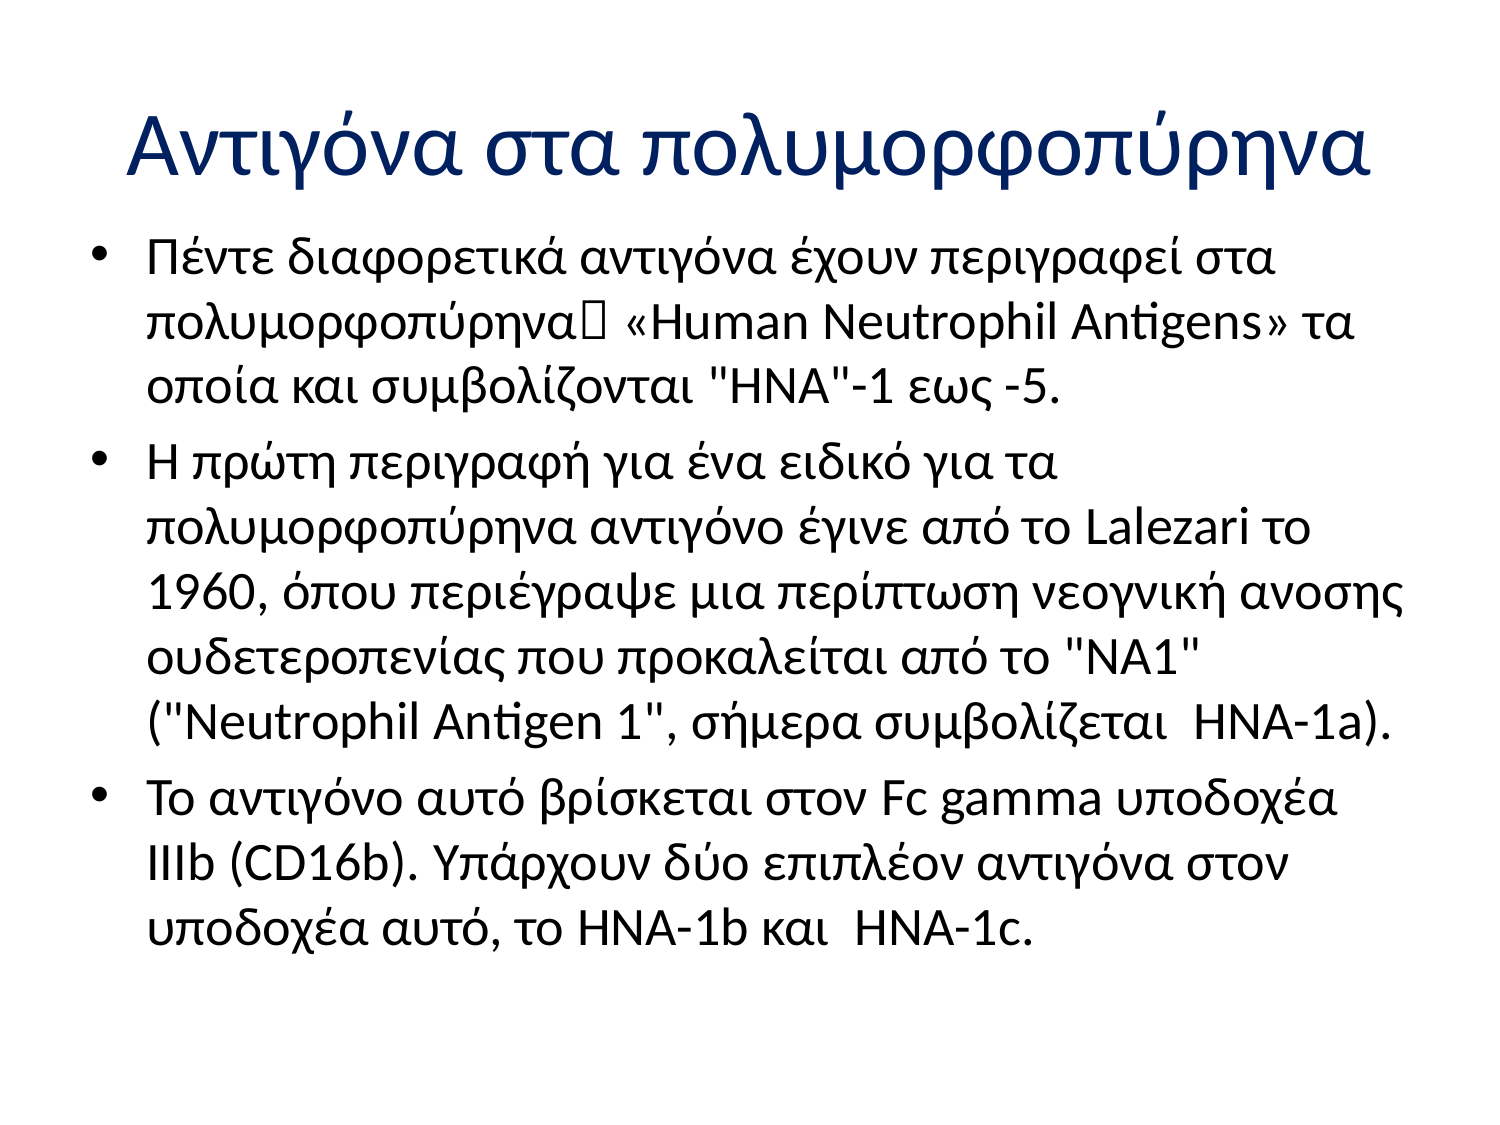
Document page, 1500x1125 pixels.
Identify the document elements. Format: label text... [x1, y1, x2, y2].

list Πέντε διαφορετικά αντιγόνα έχουν περιγραφεί στα πολυμορφοπύρηνα «Human Neutrophil Antigens» τα οποία και συμβολίζονται "HNA"-1 εως -5. Η πρώτη περιγραφή για ένα ειδικό για τα πολυμορφοπύρηνα αντιγόνο έγινε από το Lalezari το 1960, όπου περιέγραψε μια περίπτωση νεογνική ανοσης ουδετεροπενίας που προκαλείται από το "NA1" ("Neutrophil Antigen 1", σήμερα συμβολίζεται HNA-1a). Το αντιγόνο αυτό βρίσκεται στον Fc gamma υποδοχέα IIIb (CD16b). Υπάρχουν δύο επιπλέον αντιγόνα στον υποδοχέα αυτό, το HNA-1b και HNA-1c. [75, 212, 1425, 1063]
title Αντιγόνα στα πολυμορφοπύρηνα [75, 45, 1425, 212]
